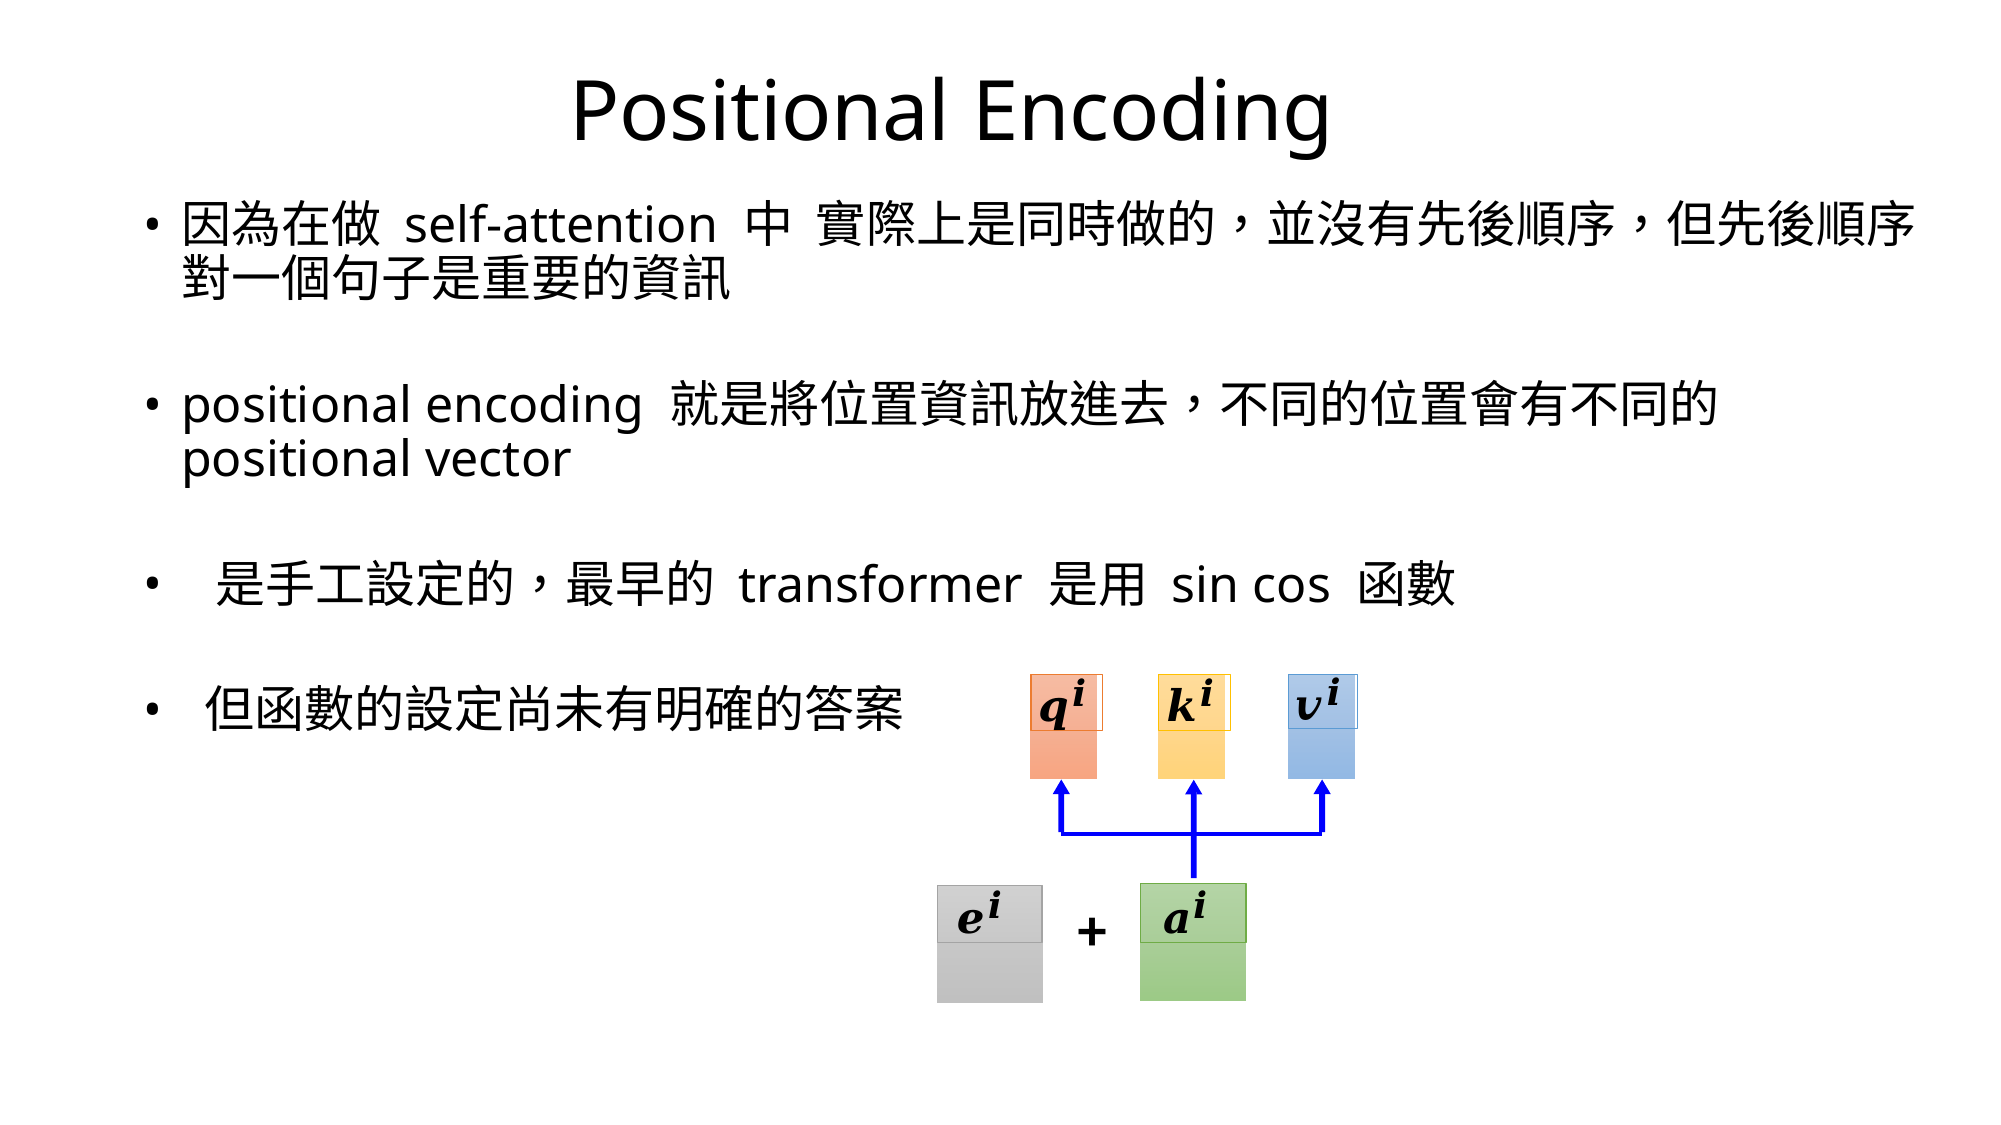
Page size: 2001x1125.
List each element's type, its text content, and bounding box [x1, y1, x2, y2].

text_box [937, 674, 1358, 1003]
title Positional Encoding [492, 11, 1410, 202]
